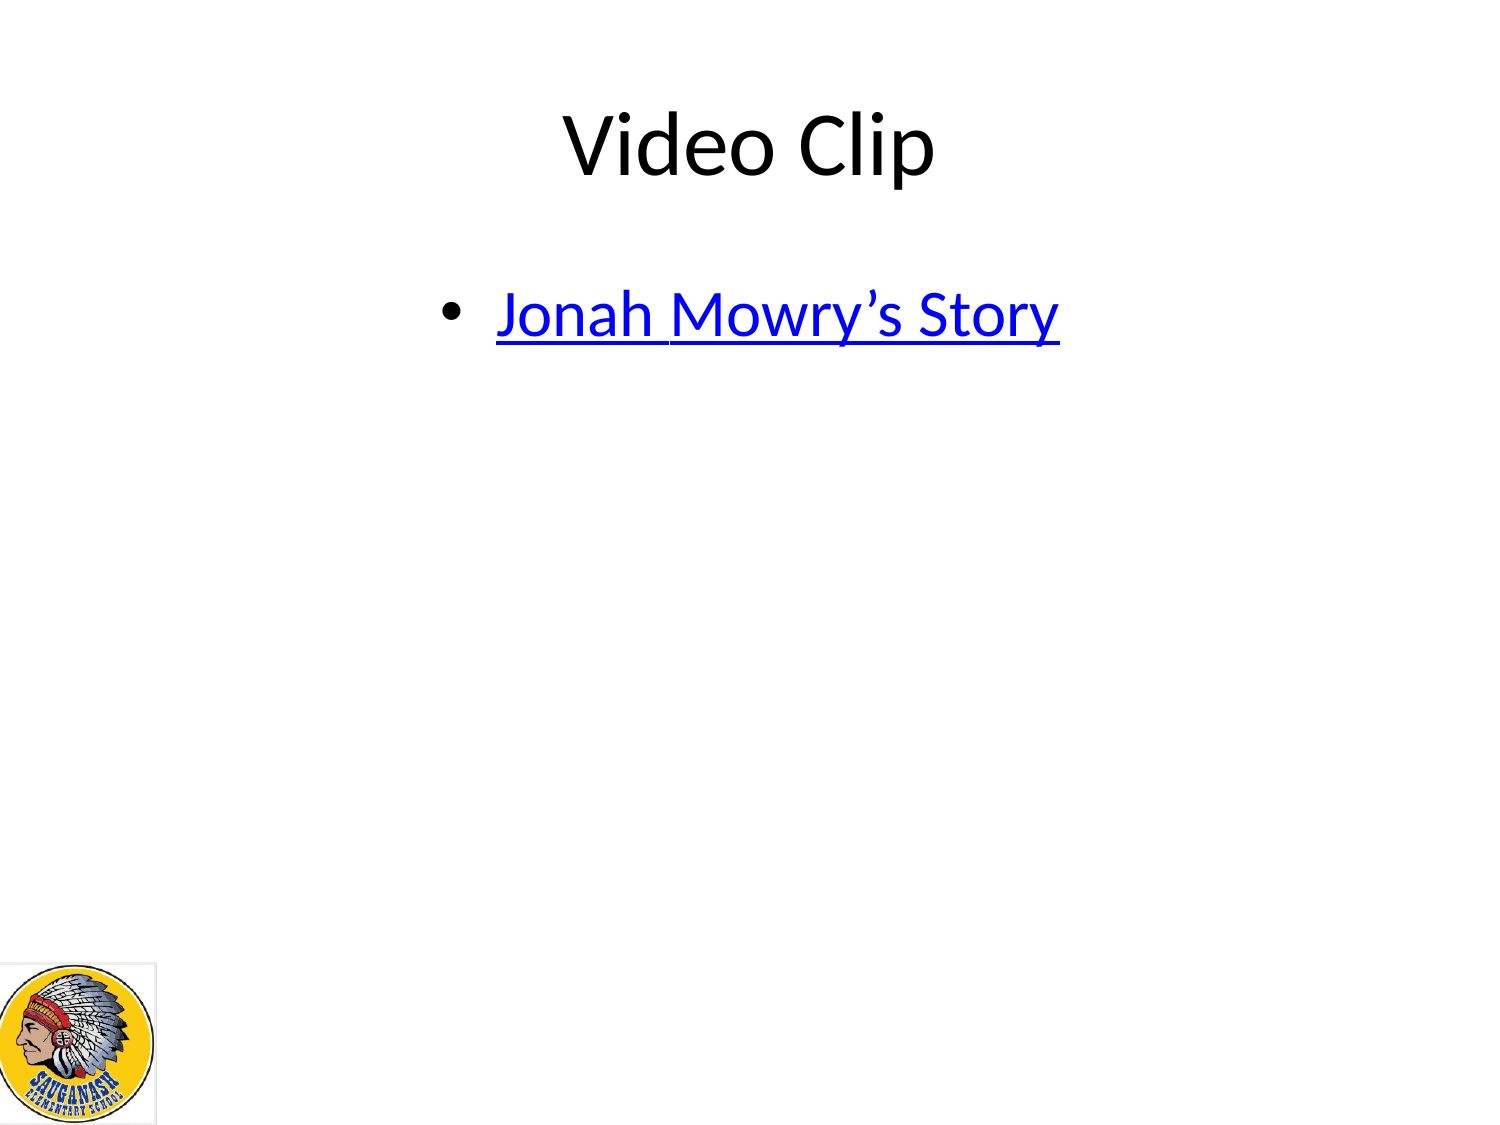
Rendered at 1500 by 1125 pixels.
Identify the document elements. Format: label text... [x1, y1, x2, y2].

title Video Clip [75, 45, 1425, 233]
list Jonah Mowry’s Story [75, 262, 1425, 1005]
picture [0, 962, 157, 1125]
